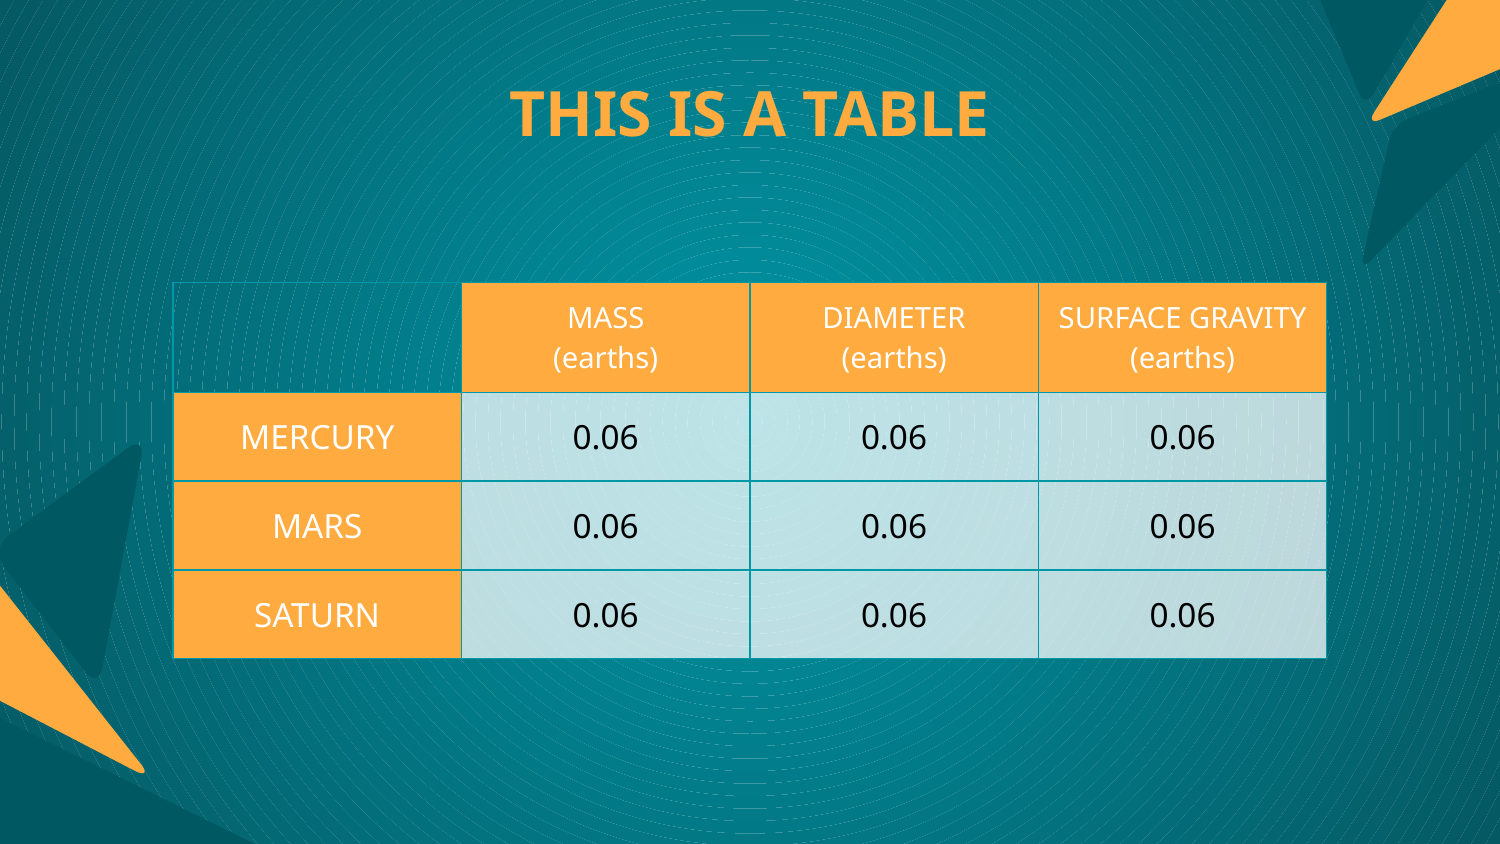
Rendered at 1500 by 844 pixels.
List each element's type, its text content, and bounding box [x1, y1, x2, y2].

table_header SURFACE GRAVITY (earths) [1039, 283, 1326, 392]
title THIS IS A TABLE [0, 58, 1500, 134]
table_cell MARS [174, 482, 461, 569]
table_cell 0.06 [751, 571, 1038, 658]
table_header MASS (earths) [462, 283, 749, 392]
table_cell 0.06 [751, 393, 1038, 480]
table_cell 0.06 [1039, 482, 1326, 569]
table_header [174, 283, 461, 392]
table_cell 0.06 [1039, 393, 1326, 480]
table_cell 0.06 [462, 571, 749, 658]
table_cell 0.06 [462, 393, 749, 480]
table_cell SATURN [174, 571, 461, 658]
table_cell 0.06 [1039, 571, 1326, 658]
table_cell MERCURY [174, 393, 461, 480]
table_cell 0.06 [751, 482, 1038, 569]
table_cell 0.06 [462, 482, 749, 569]
table_header DIAMETER (earths) [751, 283, 1038, 392]
